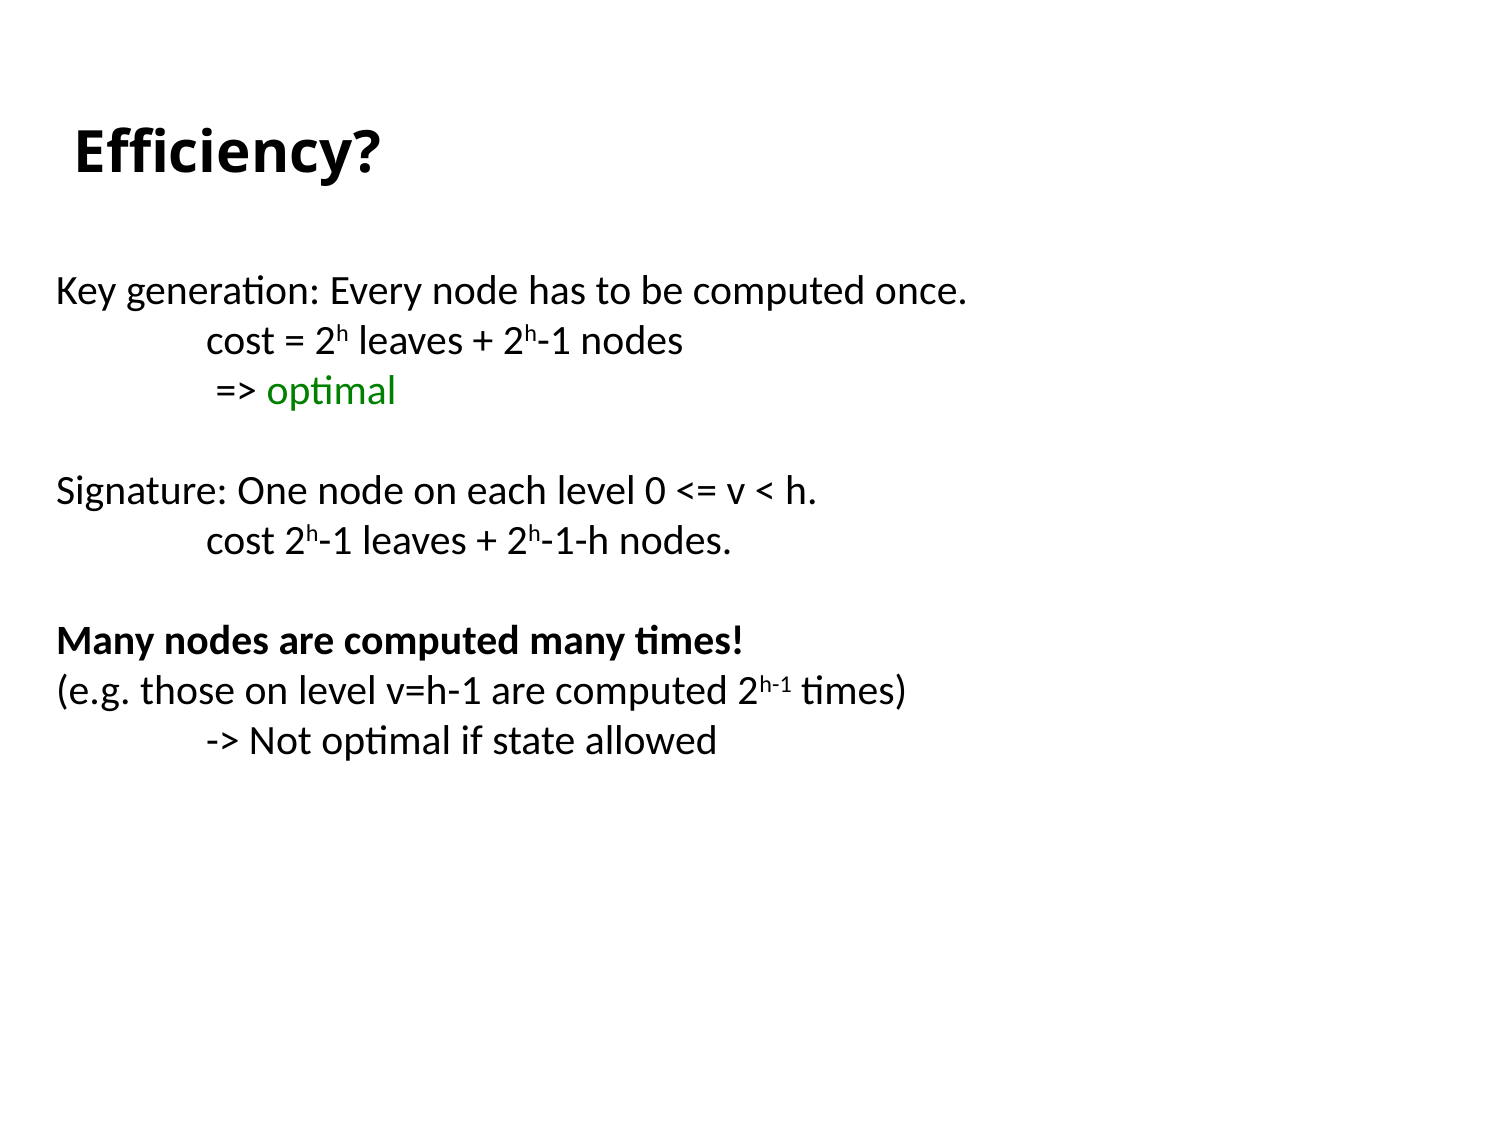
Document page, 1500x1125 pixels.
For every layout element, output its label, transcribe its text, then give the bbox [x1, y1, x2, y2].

text_box Efficiency? [58, 80, 1153, 218]
text_box Key generation: Every node has to be computed once. cost = 2h leaves + 2h-1 nodes => optimal Signature: One node on each level 0 <= v < h. cost 2h-1 leaves + 2h-1-h nodes. Many nodes are computed many times! (e.g. those on level v=h-1 are computed 2h-1 times) -> Not optimal if state allowed [41, 255, 1459, 771]
